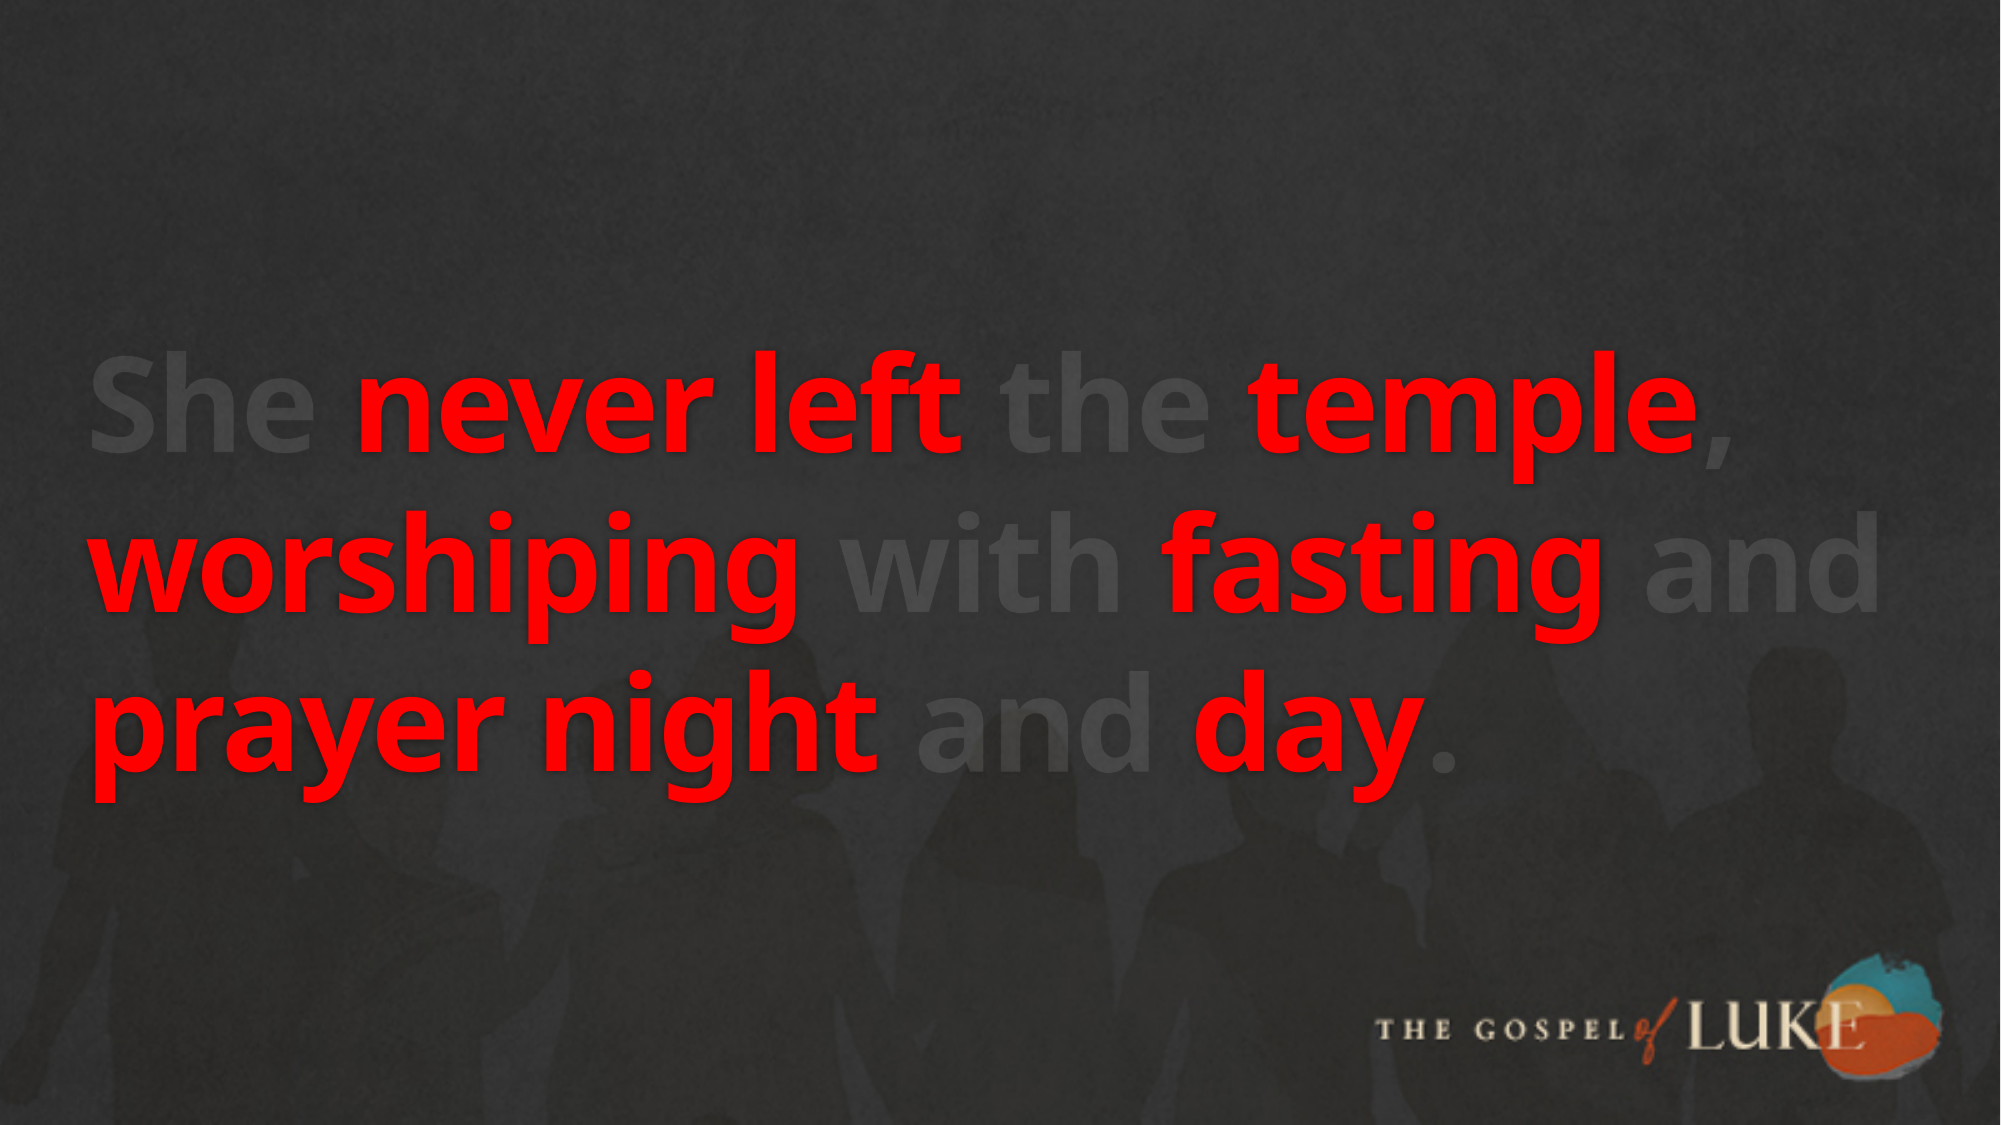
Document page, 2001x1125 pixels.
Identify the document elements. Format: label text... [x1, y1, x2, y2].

picture [0, 0, 2000, 1125]
title She never left the temple, worshiping with fasting and prayer night and day. [70, 318, 1930, 807]
